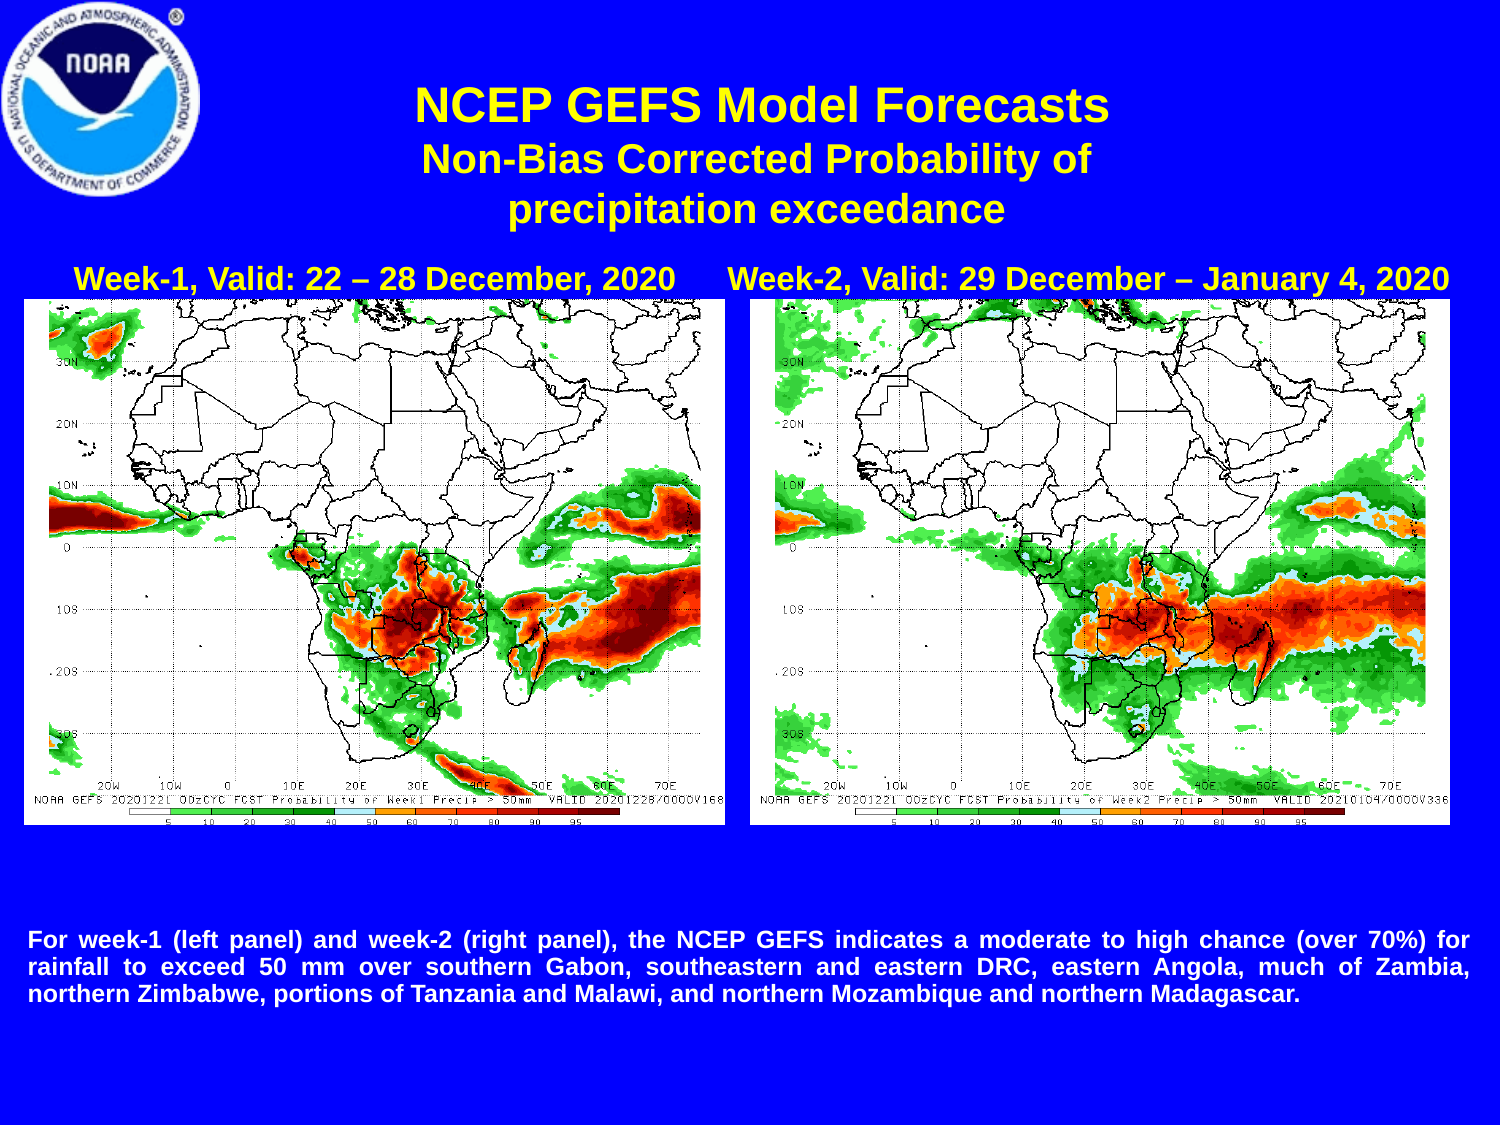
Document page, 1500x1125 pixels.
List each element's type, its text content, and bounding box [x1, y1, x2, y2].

picture [749, 299, 1451, 826]
text_box Week-2, Valid: 29 December – January 4, 2020 [712, 249, 1466, 305]
text_box Week-1, Valid: 22 – 28 December, 2020 [58, 249, 692, 298]
text_box NCEP GEFS Model Forecasts Non-Bias Corrected Probability of precipitation exceedance [112, 29, 1413, 275]
picture [24, 299, 726, 826]
picture [0, 0, 200, 200]
text_box For week-1 (left panel) and week-2 (right panel), the NCEP GEFS indicates a moderate to high chance (over 70%) for rainfall to exceed 50 mm over southern Gabon, southeastern and eastern DRC, eastern Angola, much of Zambia, northern Zimbabwe, portions of Tanzania and Malawi, and northern Mozambique and northern Madagascar. [12, 919, 1488, 1016]
